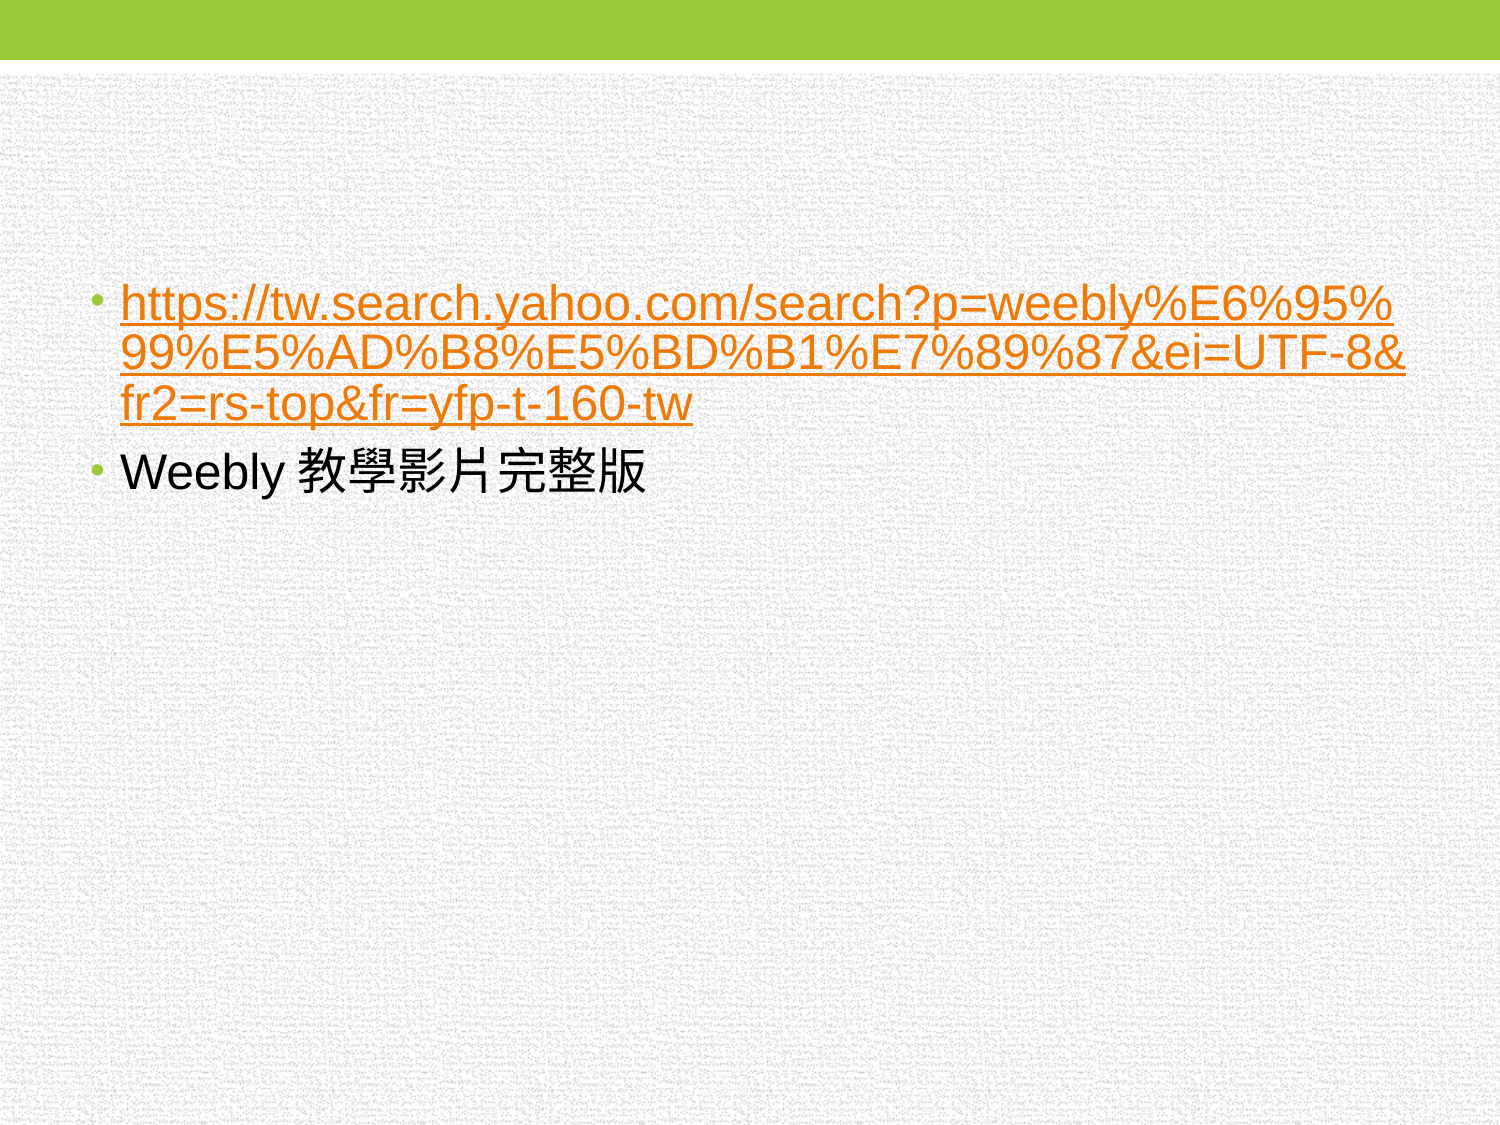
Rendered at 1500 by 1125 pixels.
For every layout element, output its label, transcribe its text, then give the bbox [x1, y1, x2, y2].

list https://tw.search.yahoo.com/search?p=weebly%E6%95%99%E5%AD%B8%E5%BD%B1%E7%89%87&ei=UTF-8&fr2=rs-top&fr=yfp-t-160-tw Weebly教學影片完整版 [75, 262, 1425, 1063]
